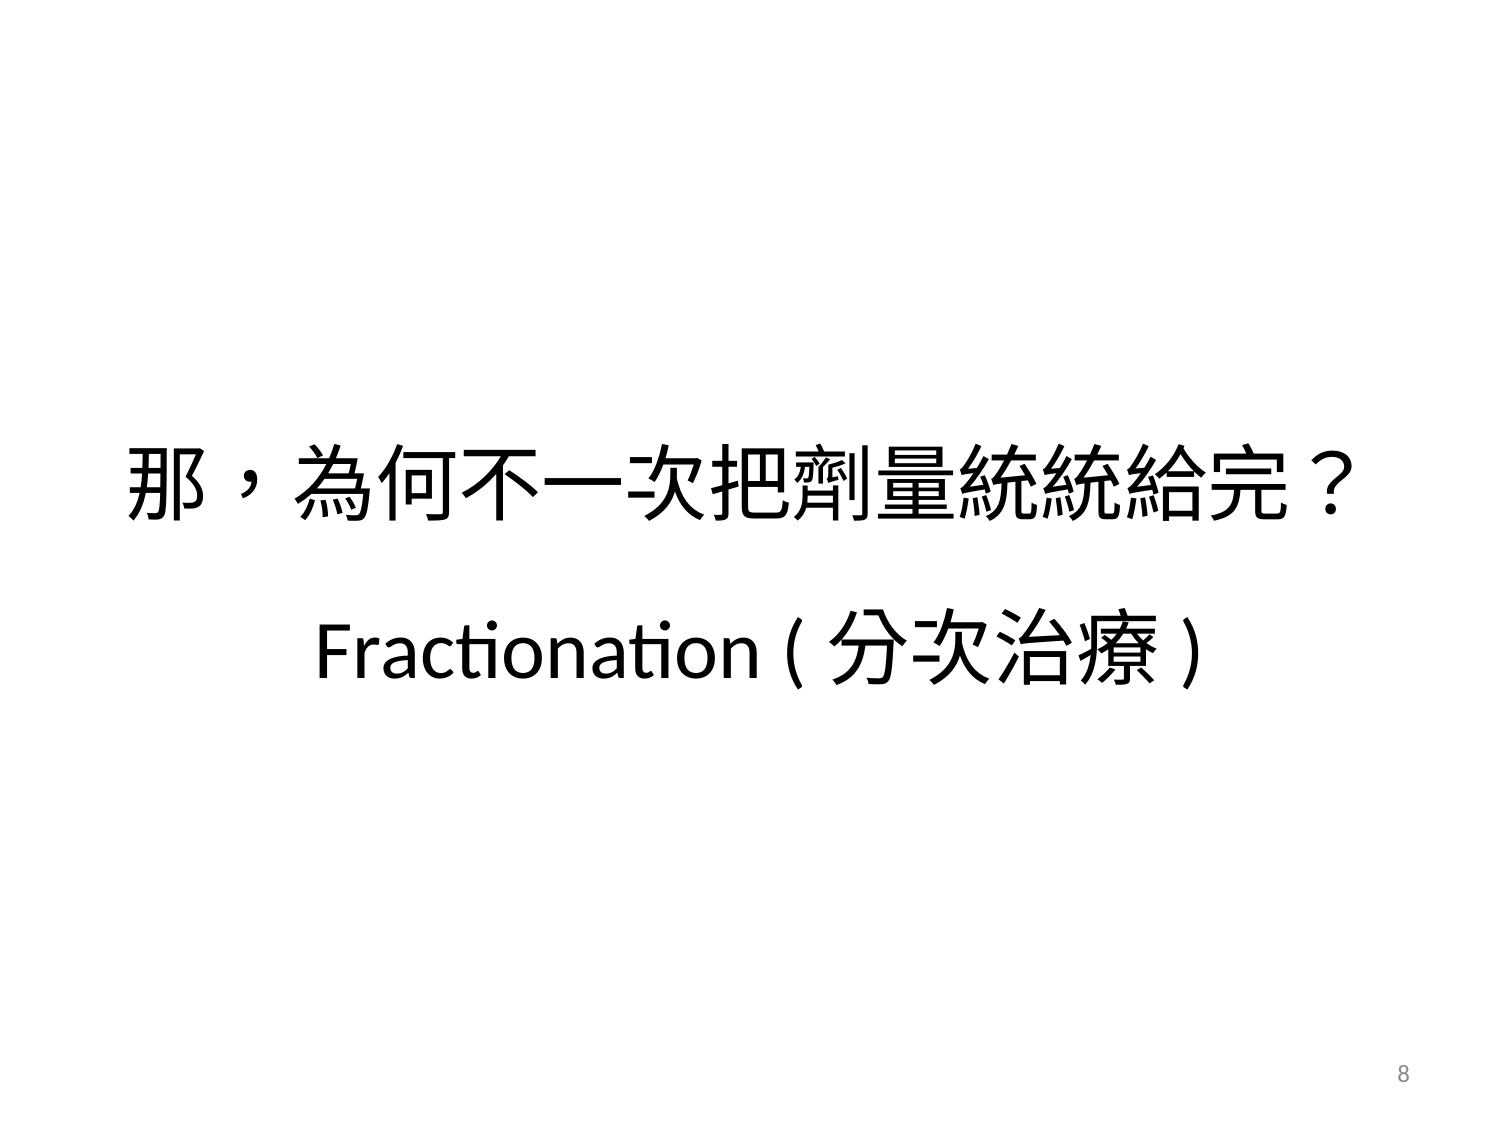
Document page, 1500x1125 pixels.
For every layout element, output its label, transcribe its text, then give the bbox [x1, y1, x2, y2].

slide_number 8 [1074, 1042, 1425, 1103]
text_box Fractionation (分次治療) [300, 587, 1225, 703]
title 那，為何不一次把劑量統統給完？ [75, 399, 1425, 563]
